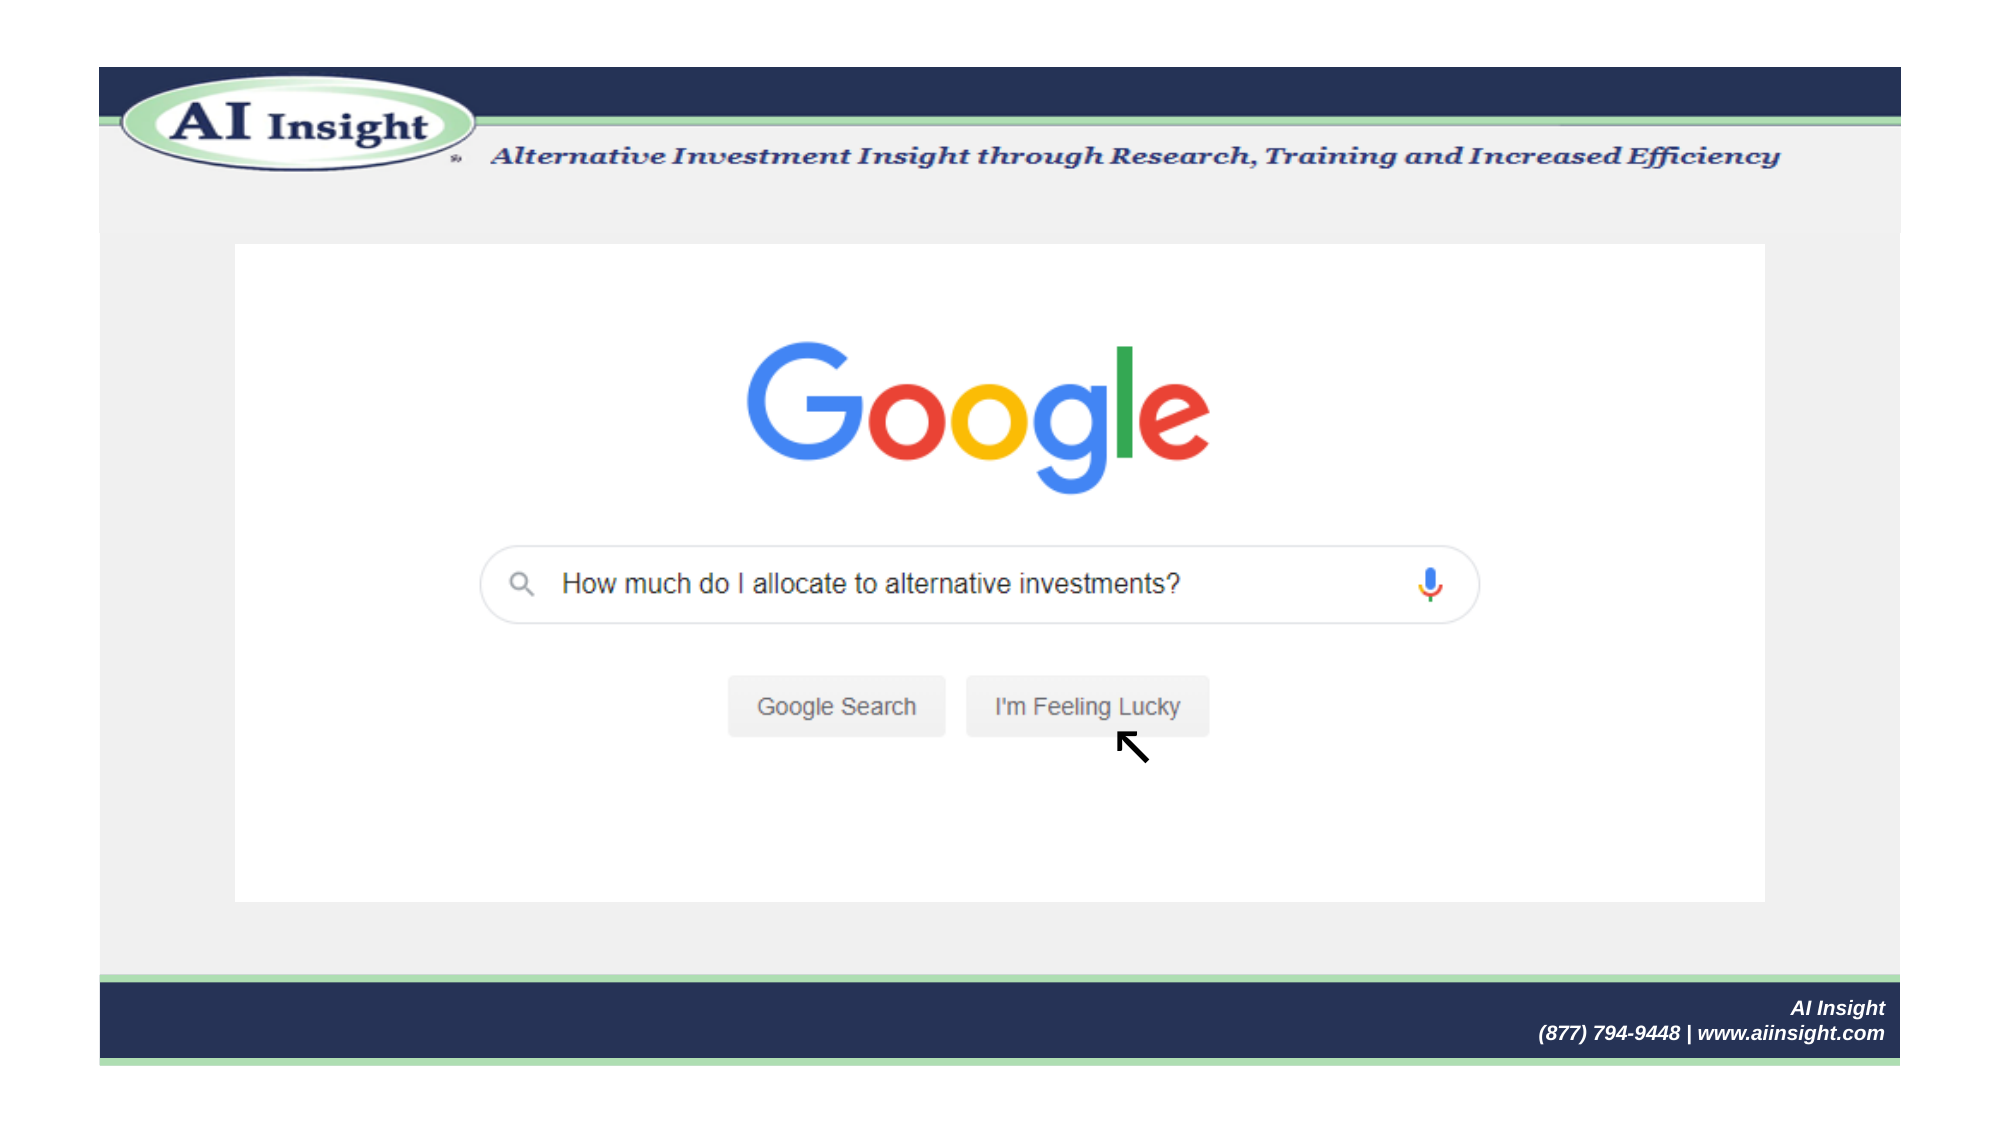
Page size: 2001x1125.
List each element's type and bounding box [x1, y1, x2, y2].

picture [235, 244, 1765, 902]
picture [99, 67, 1901, 233]
